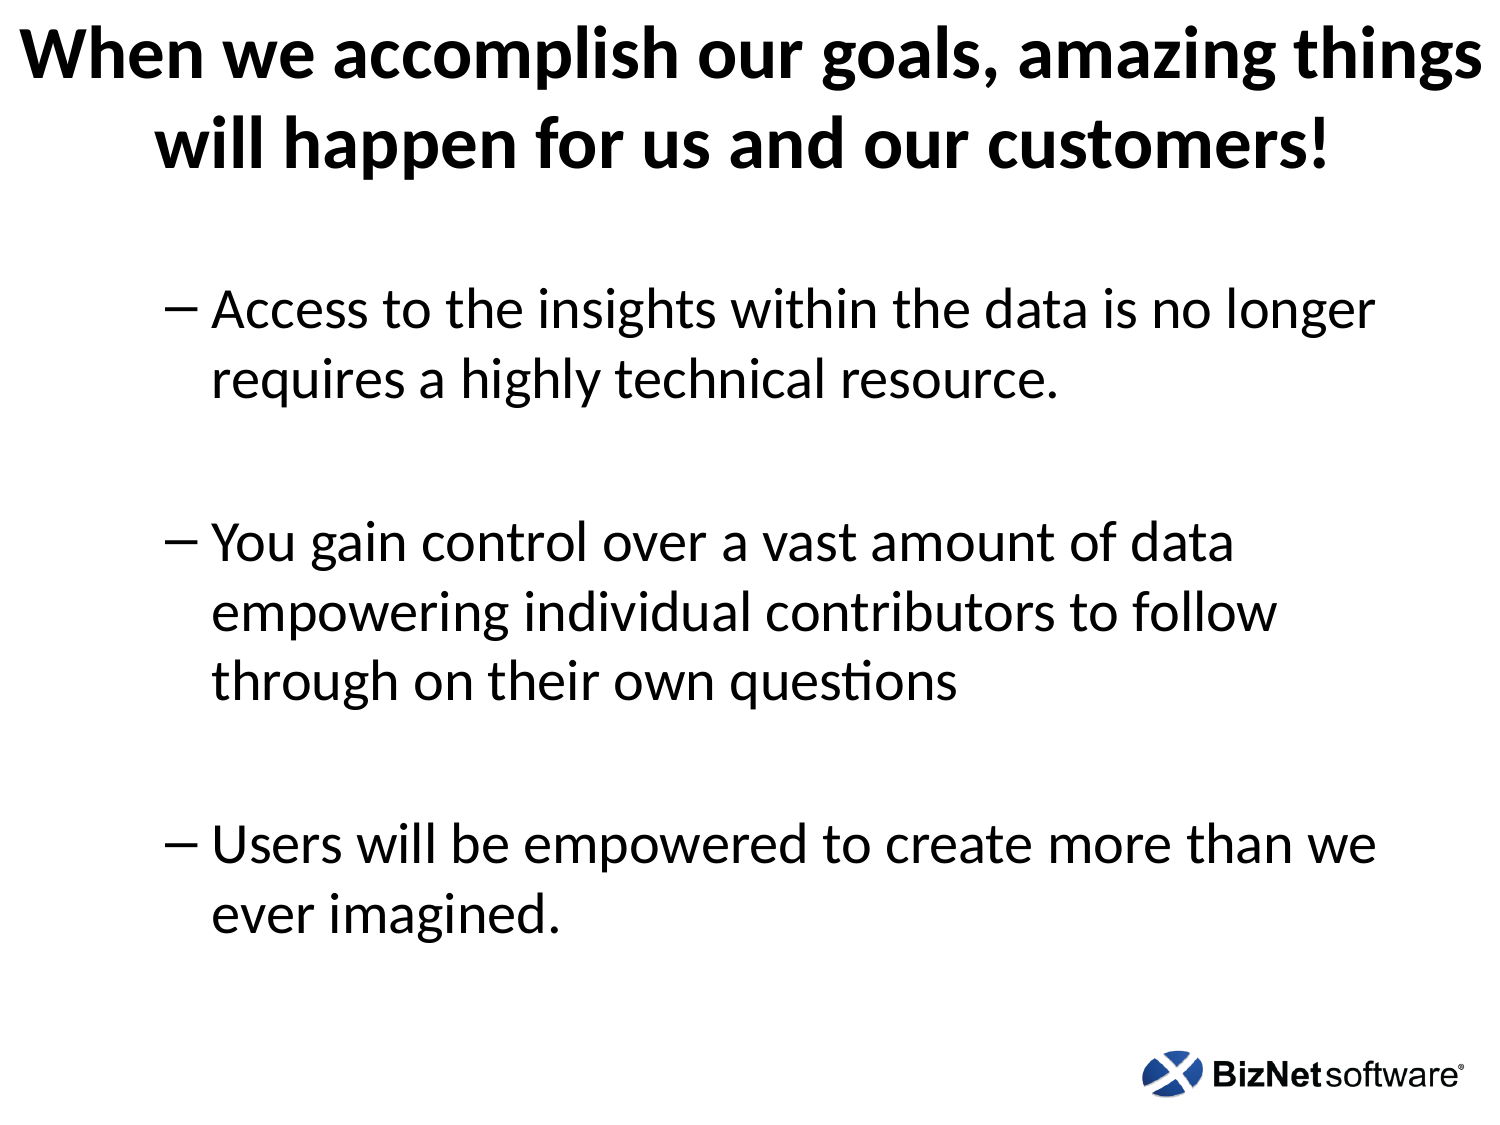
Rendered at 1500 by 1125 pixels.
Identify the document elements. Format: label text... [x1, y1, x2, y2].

picture [1137, 1048, 1470, 1101]
title When we accomplish our goals, amazing things will happen for us and our customers! [2, 0, 1500, 188]
list Access to the insights within the data is no longer requires a highly technical resource. You gain control over a vast amount of data empowering individual contributors to follow through on their own questions Users will be empowered to create more than we ever imagined. [75, 262, 1425, 1005]
